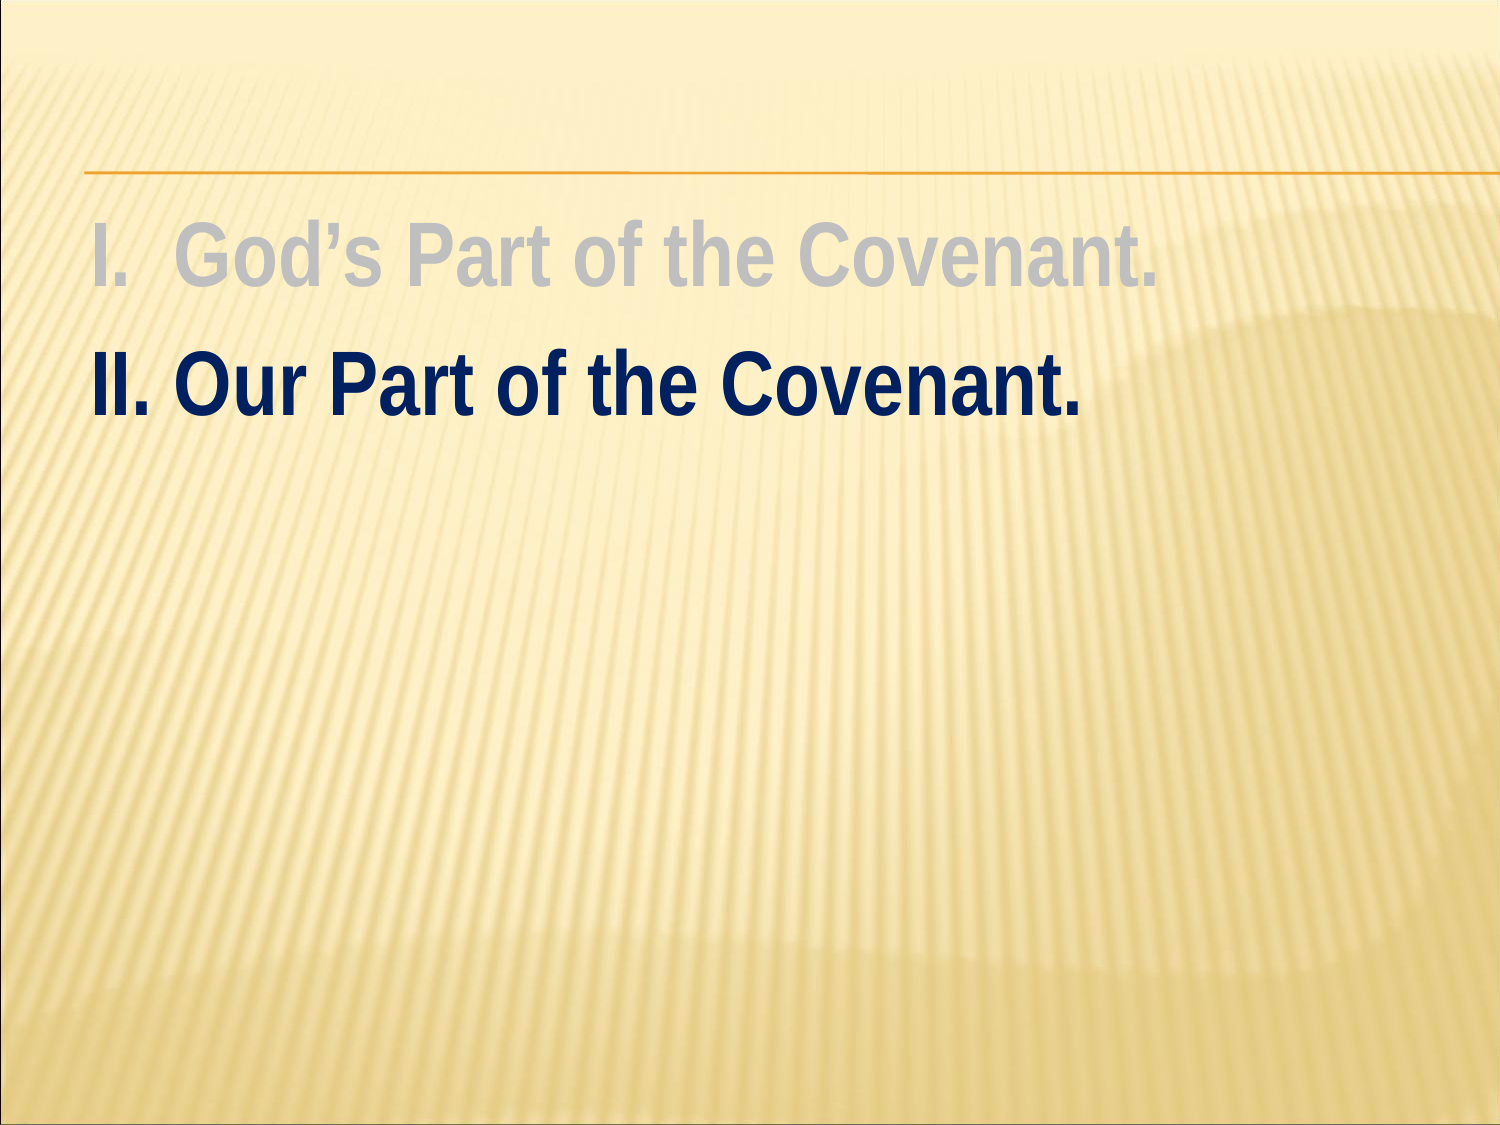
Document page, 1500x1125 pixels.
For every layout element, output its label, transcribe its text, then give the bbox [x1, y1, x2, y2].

picture [0, 0, 1500, 1125]
list I. God’s Part of the Covenant. II. Our Part of the Covenant. [75, 187, 1425, 950]
